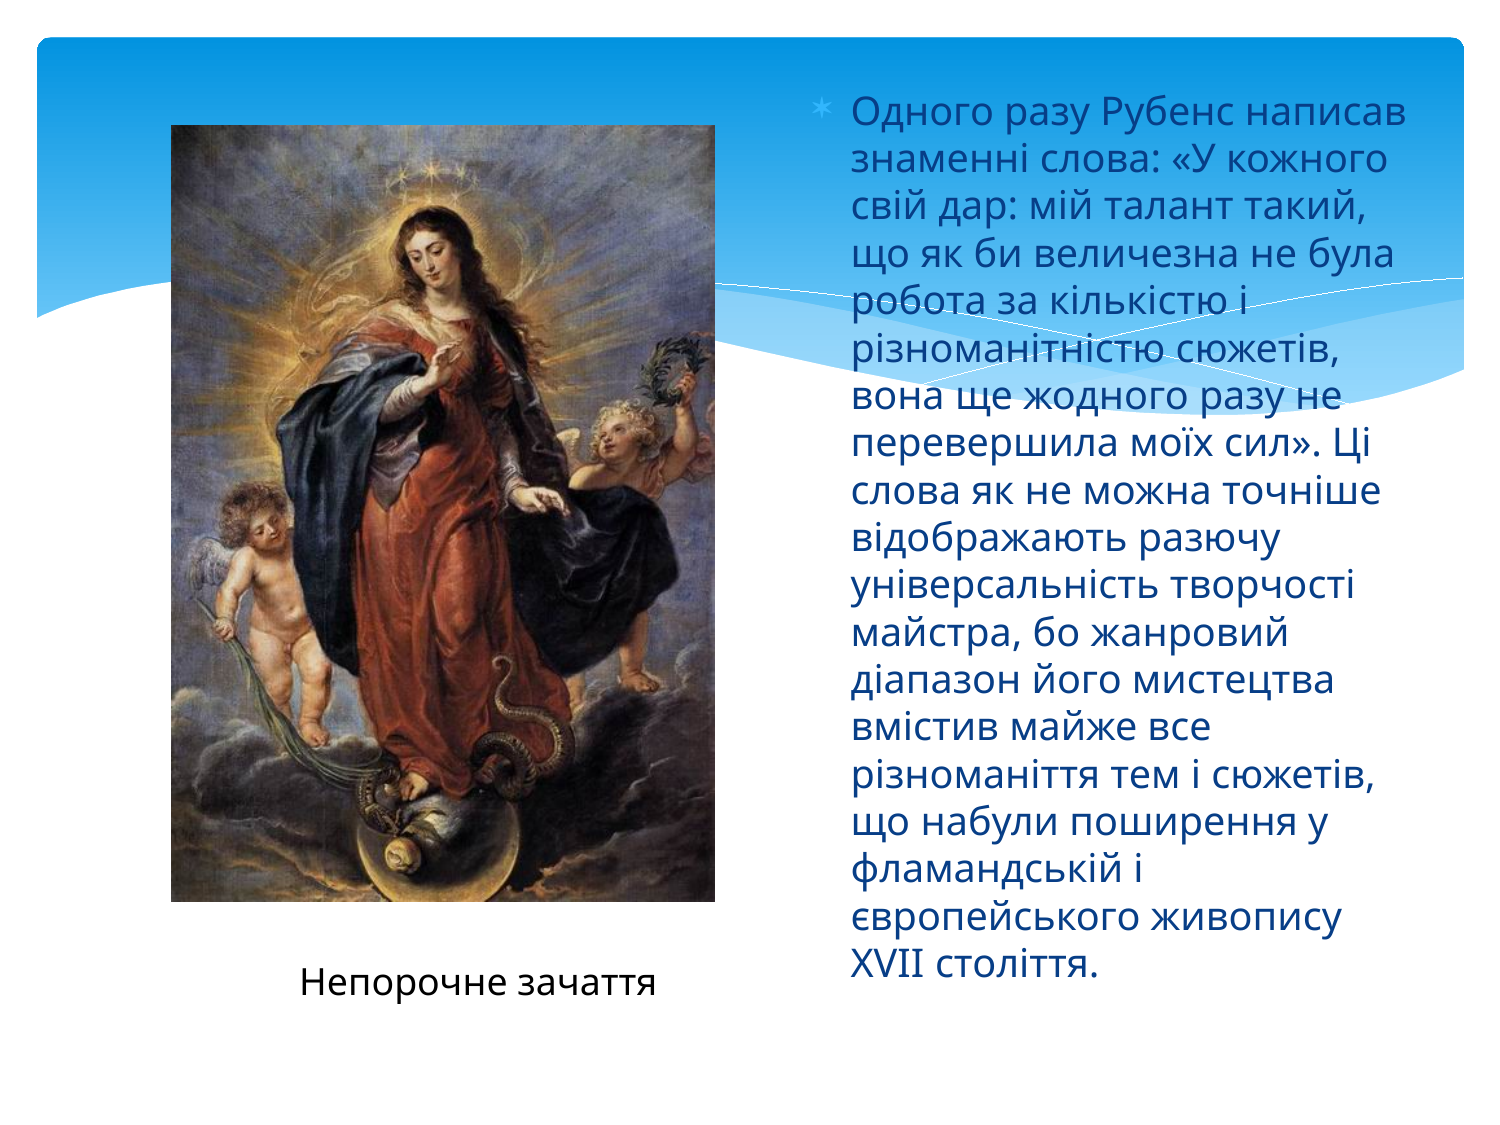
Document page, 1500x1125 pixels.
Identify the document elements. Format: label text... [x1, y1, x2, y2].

picture [170, 125, 715, 902]
text_box Непорочне зачаття [284, 950, 673, 1011]
list Одного разу Рубенс написав знаменні слова: «У кожного свій дар: мій талант такий, що як би величезна не була робота за кількістю і різноманітністю сюжетів, вона ще жодного разу не перевершила моїх сил». Ці слова як не можна точніше відображають разючу універсальність творчості майстра, бо жанровий діапазон його мистецтва вмістив майже все різноманіття тем і сюжетів, що набули поширення у фламандській і європейського живопису XVII століття. [797, 78, 1424, 1005]
